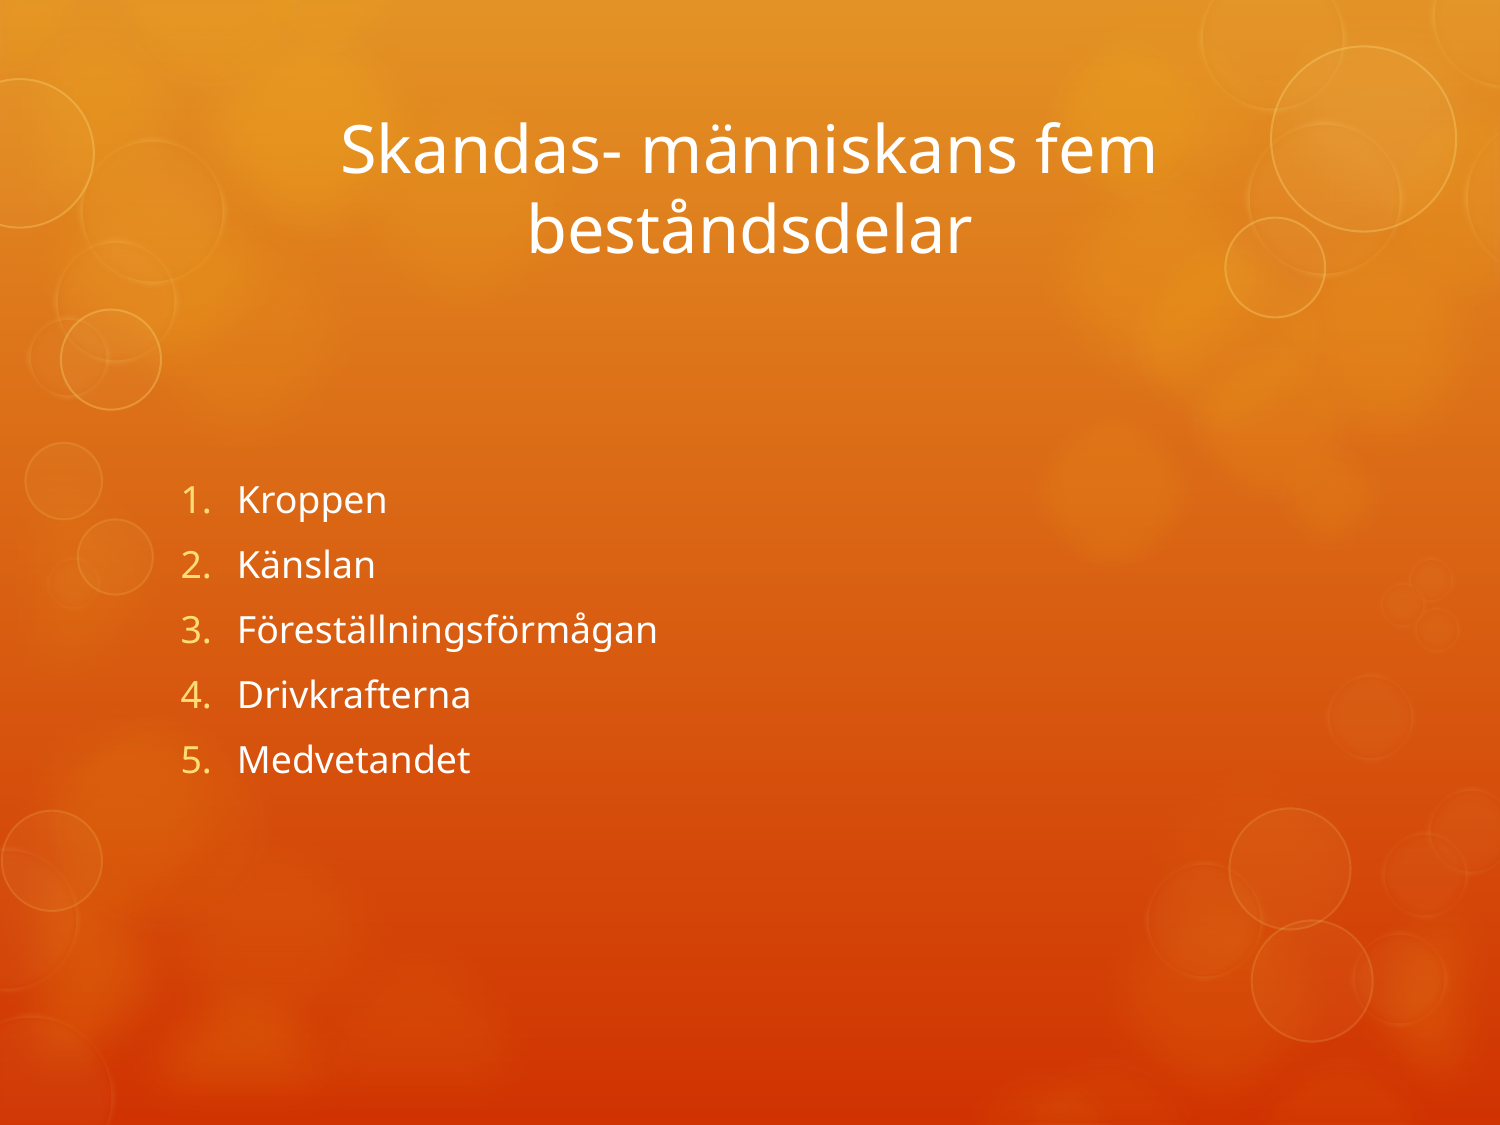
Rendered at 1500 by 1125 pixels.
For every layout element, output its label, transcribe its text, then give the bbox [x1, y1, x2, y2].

list Kroppen Känslan Föreställningsförmågan Drivkrafterna Medvetandet [165, 296, 1335, 962]
title Skandas- människans fem beståndsdelar [165, 110, 1335, 263]
